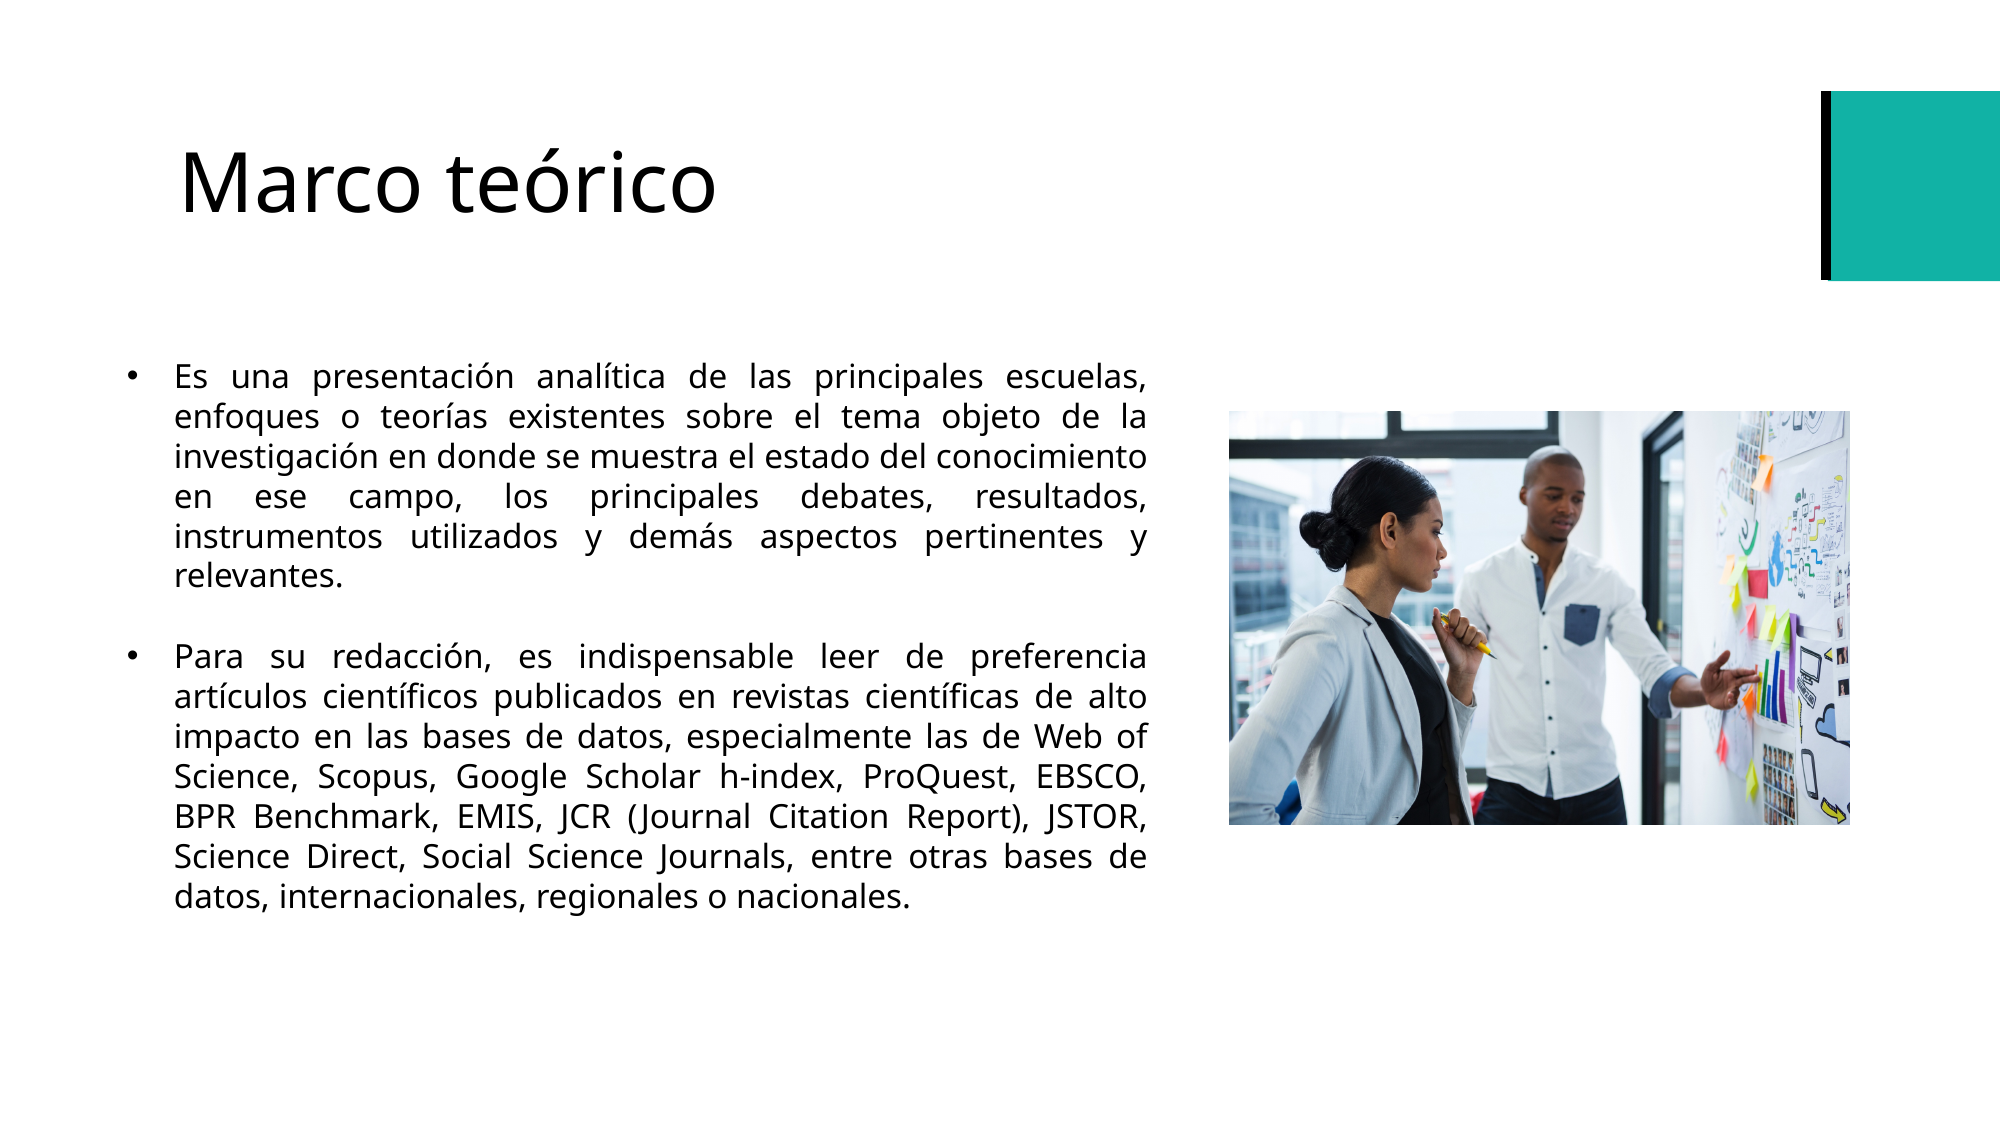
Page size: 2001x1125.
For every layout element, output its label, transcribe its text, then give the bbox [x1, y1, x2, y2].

picture [1229, 411, 1850, 825]
list Es una presentación analítica de las principales escuelas, enfoques o teorías existentes sobre el tema objeto de la investigación en donde se muestra el estado del conocimiento en ese campo, los principales debates, resultados, instrumentos utilizados y demás aspectos pertinentes y relevantes. Para su redacción, es indispensable leer de preferencia artículos científicos publicados en revistas científicas de alto impacto en las bases de datos, especialmente las de Web of Science, Scopus, Google Scholar h-index, ProQuest, EBSCO, BPR Benchmark, EMIS, JCR (Journal Citation Report), JSTOR, Science Direct, Social Science Journals, entre otras bases de datos, internacionales, regionales o nacionales. [112, 347, 1164, 1001]
title Marco teórico [164, 93, 1800, 278]
